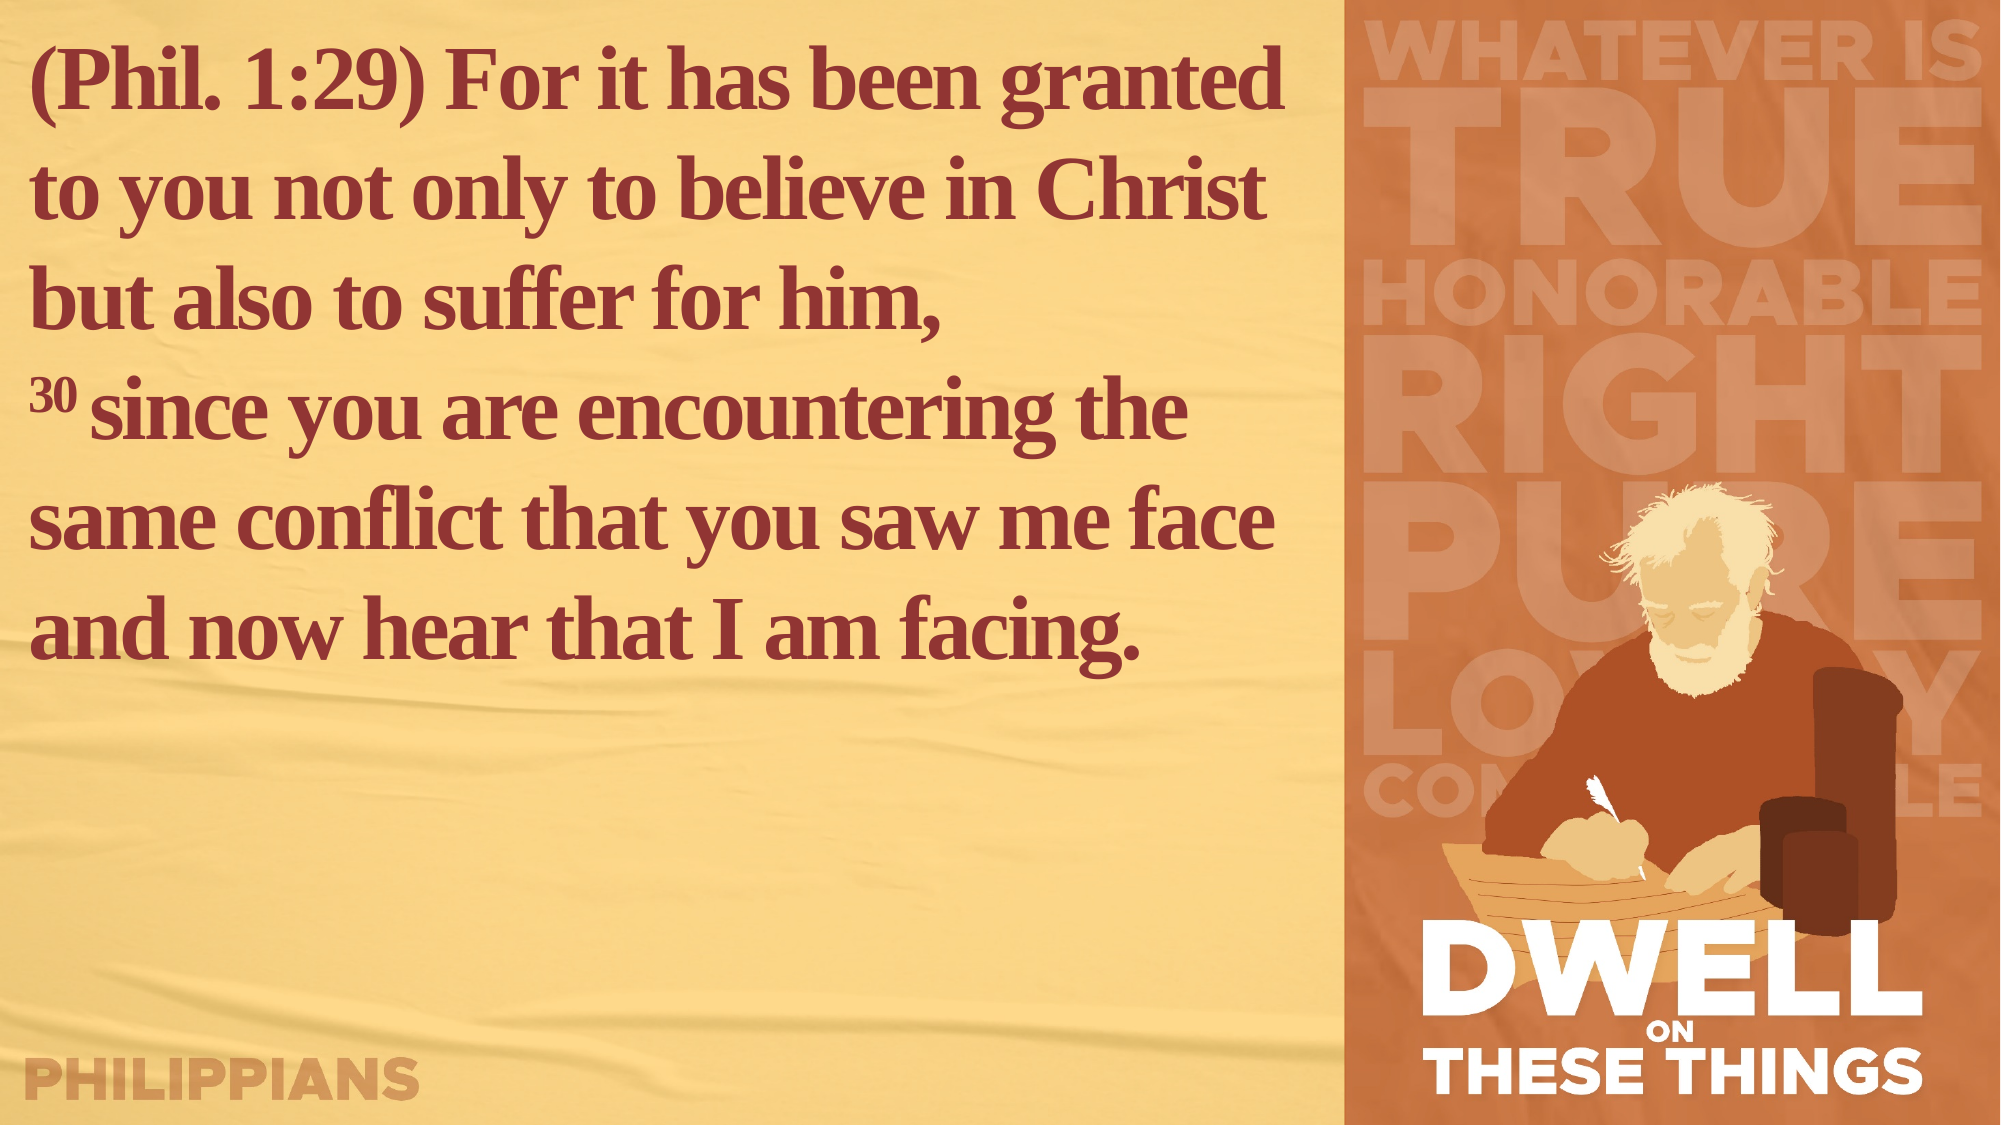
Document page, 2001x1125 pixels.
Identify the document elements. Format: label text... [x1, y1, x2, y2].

picture [0, 0, 2001, 1125]
text_box (Phil. 1:29) For it has been granted to you not only to believe in Christ but also to suffer for him, 30 since you are encountering the same conflict that you saw me face and now hear that I am facing. [14, 10, 1325, 686]
